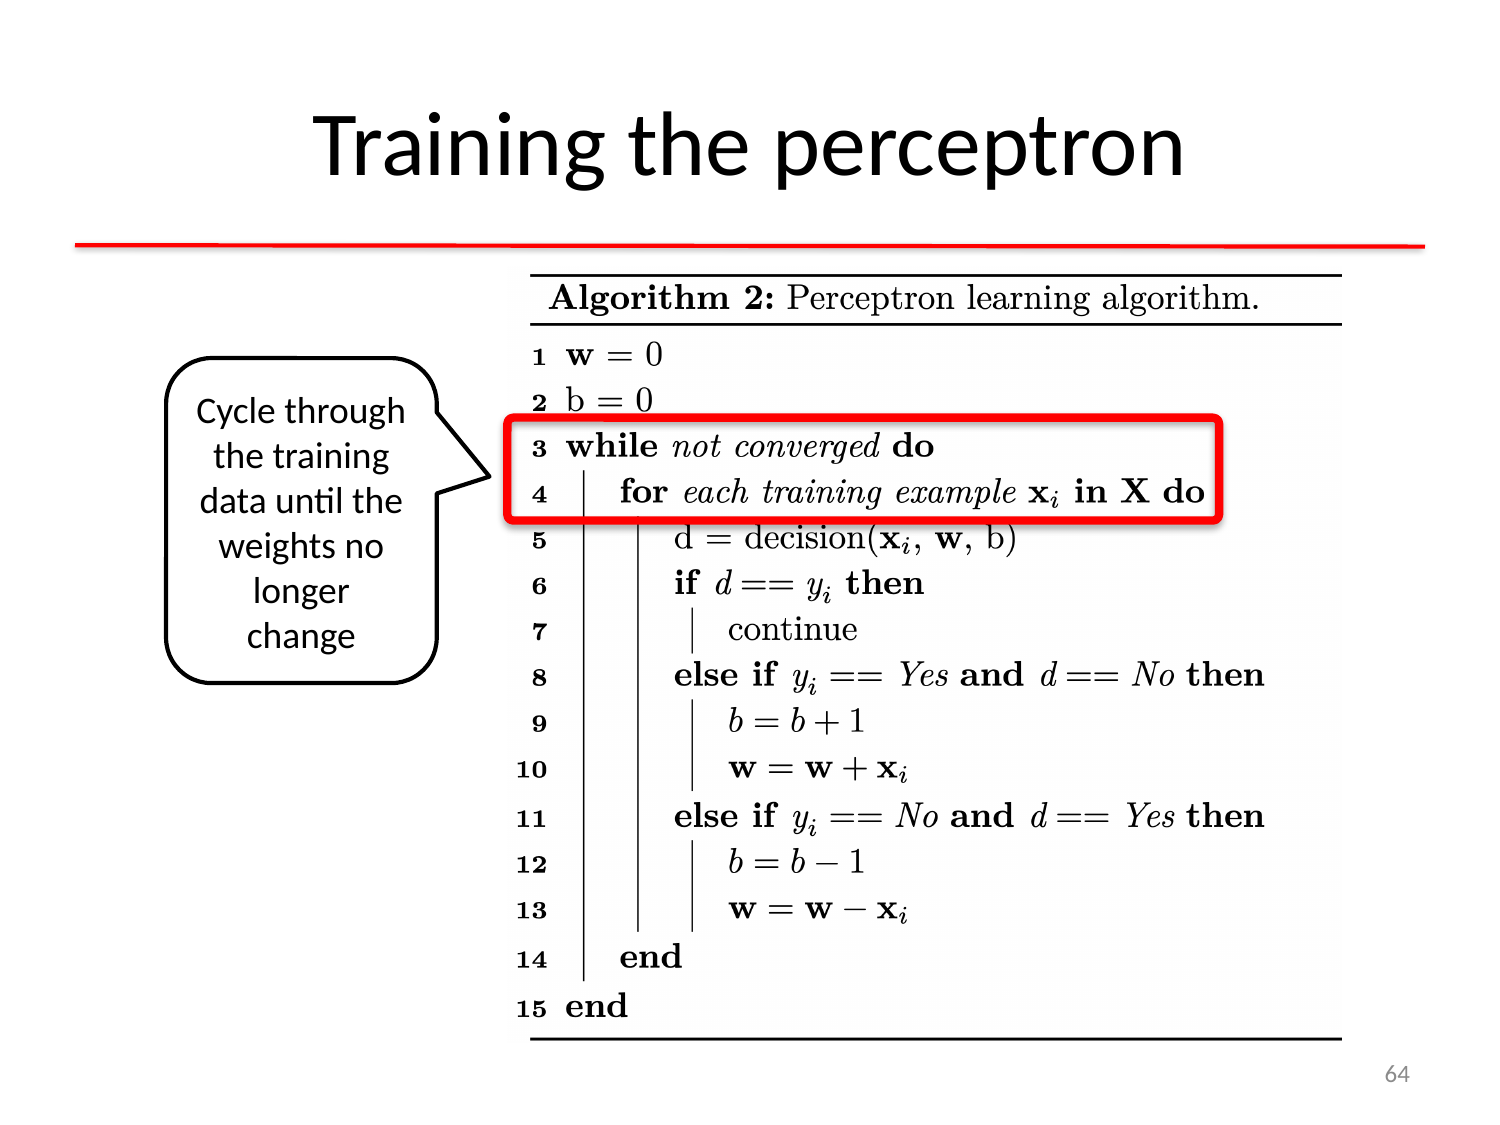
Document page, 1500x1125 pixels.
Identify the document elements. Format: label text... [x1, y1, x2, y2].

picture [507, 266, 1342, 1043]
title Training the perceptron [75, 45, 1425, 233]
text_box Cycle through the training data until the weights no longer change [163, 355, 492, 686]
slide_number 64 [1074, 1042, 1425, 1103]
